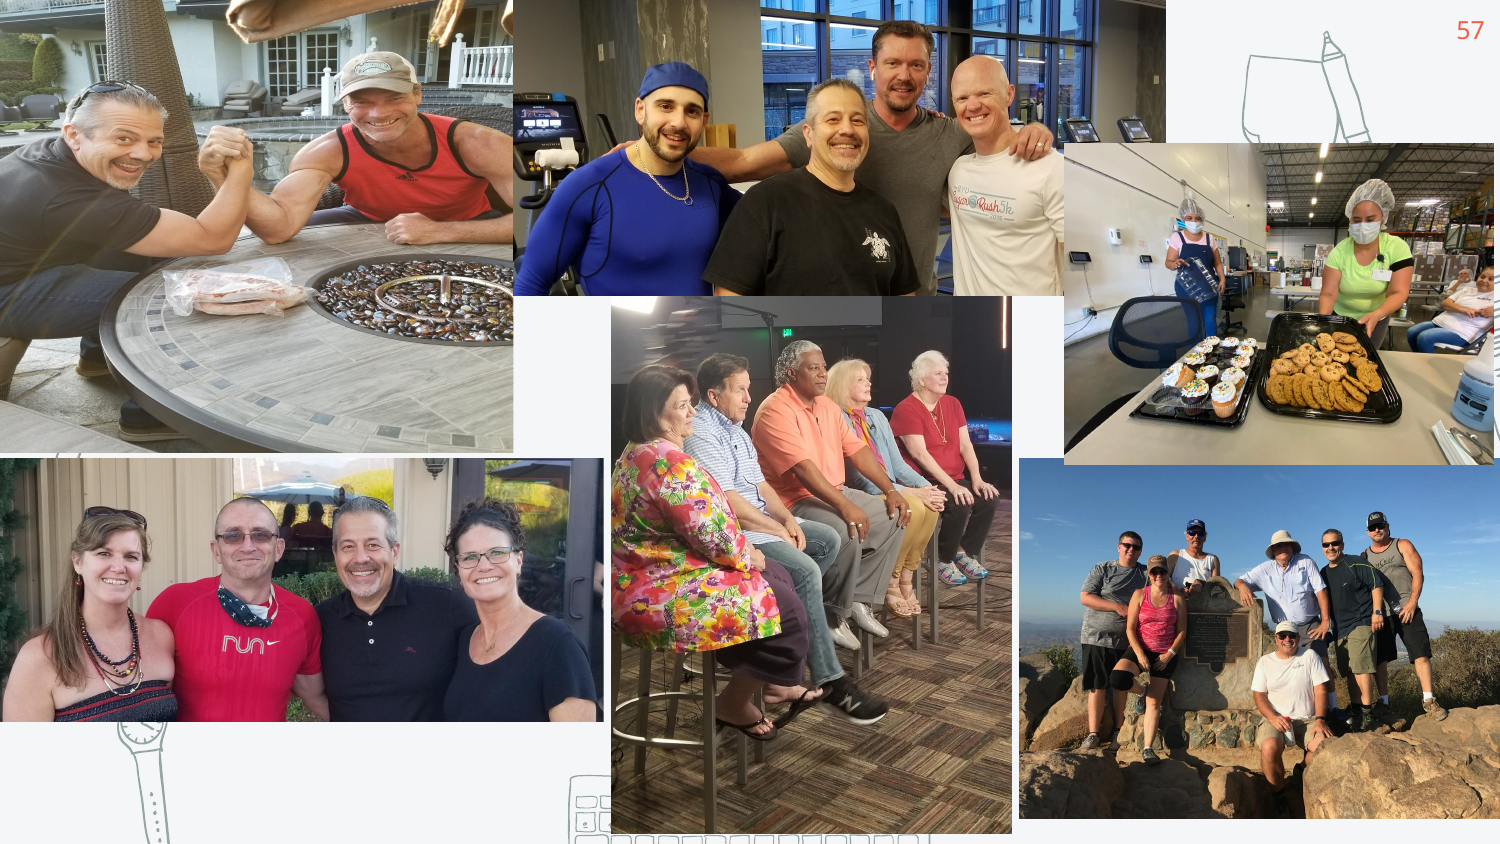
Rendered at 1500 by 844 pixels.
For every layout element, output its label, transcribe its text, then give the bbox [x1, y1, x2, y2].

picture [0, 0, 1500, 835]
slide_number ‹#› [1435, 0, 1500, 53]
picture [0, 457, 604, 722]
